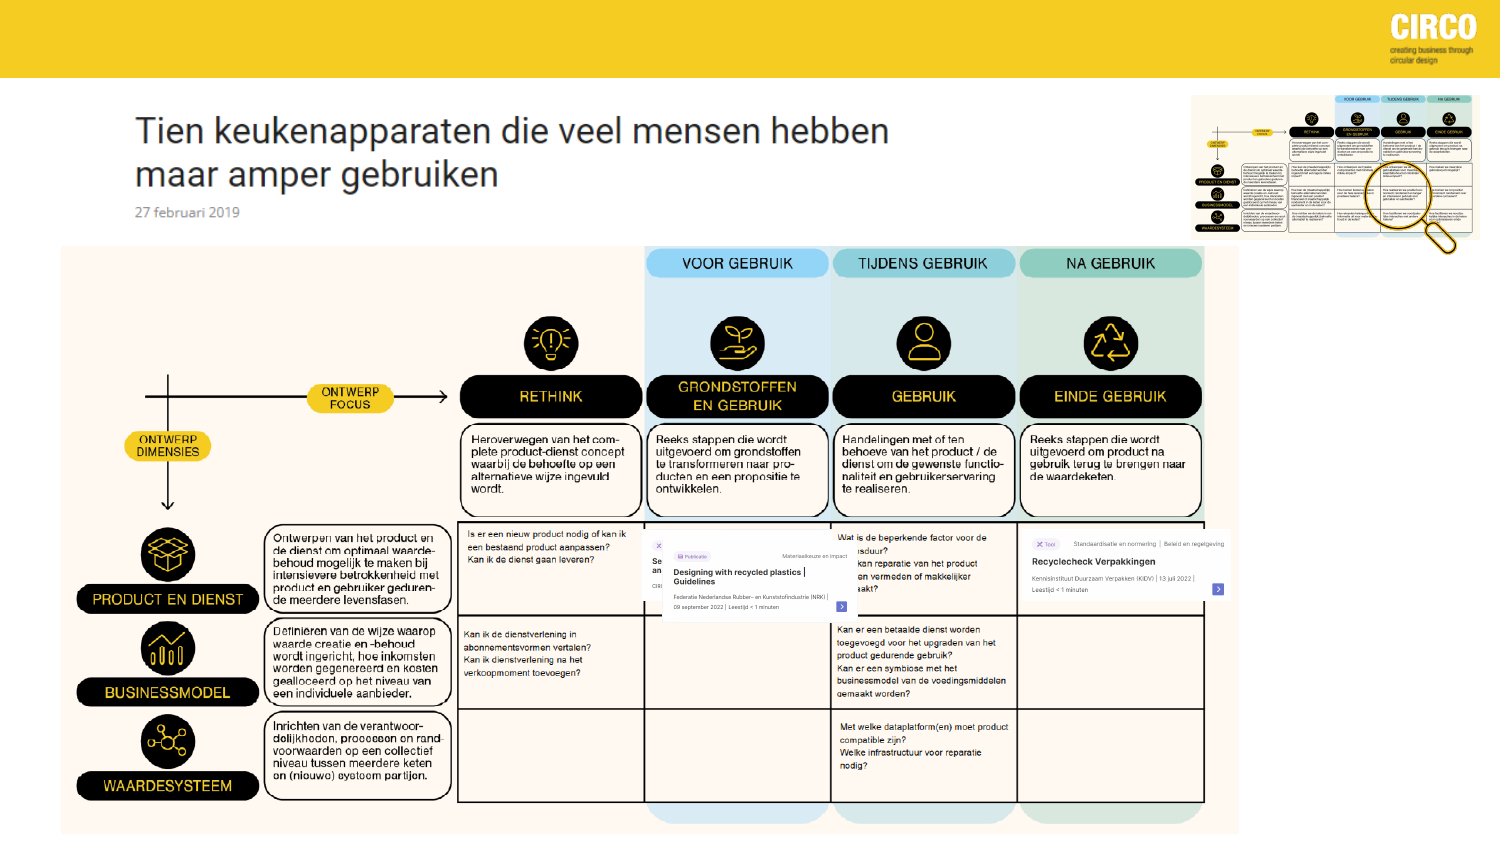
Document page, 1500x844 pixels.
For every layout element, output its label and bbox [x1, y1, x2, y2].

picture [1190, 95, 1480, 264]
text_box [0, 0, 1500, 78]
picture [99, 98, 1013, 240]
picture [61, 246, 1240, 835]
picture [1388, 10, 1480, 68]
